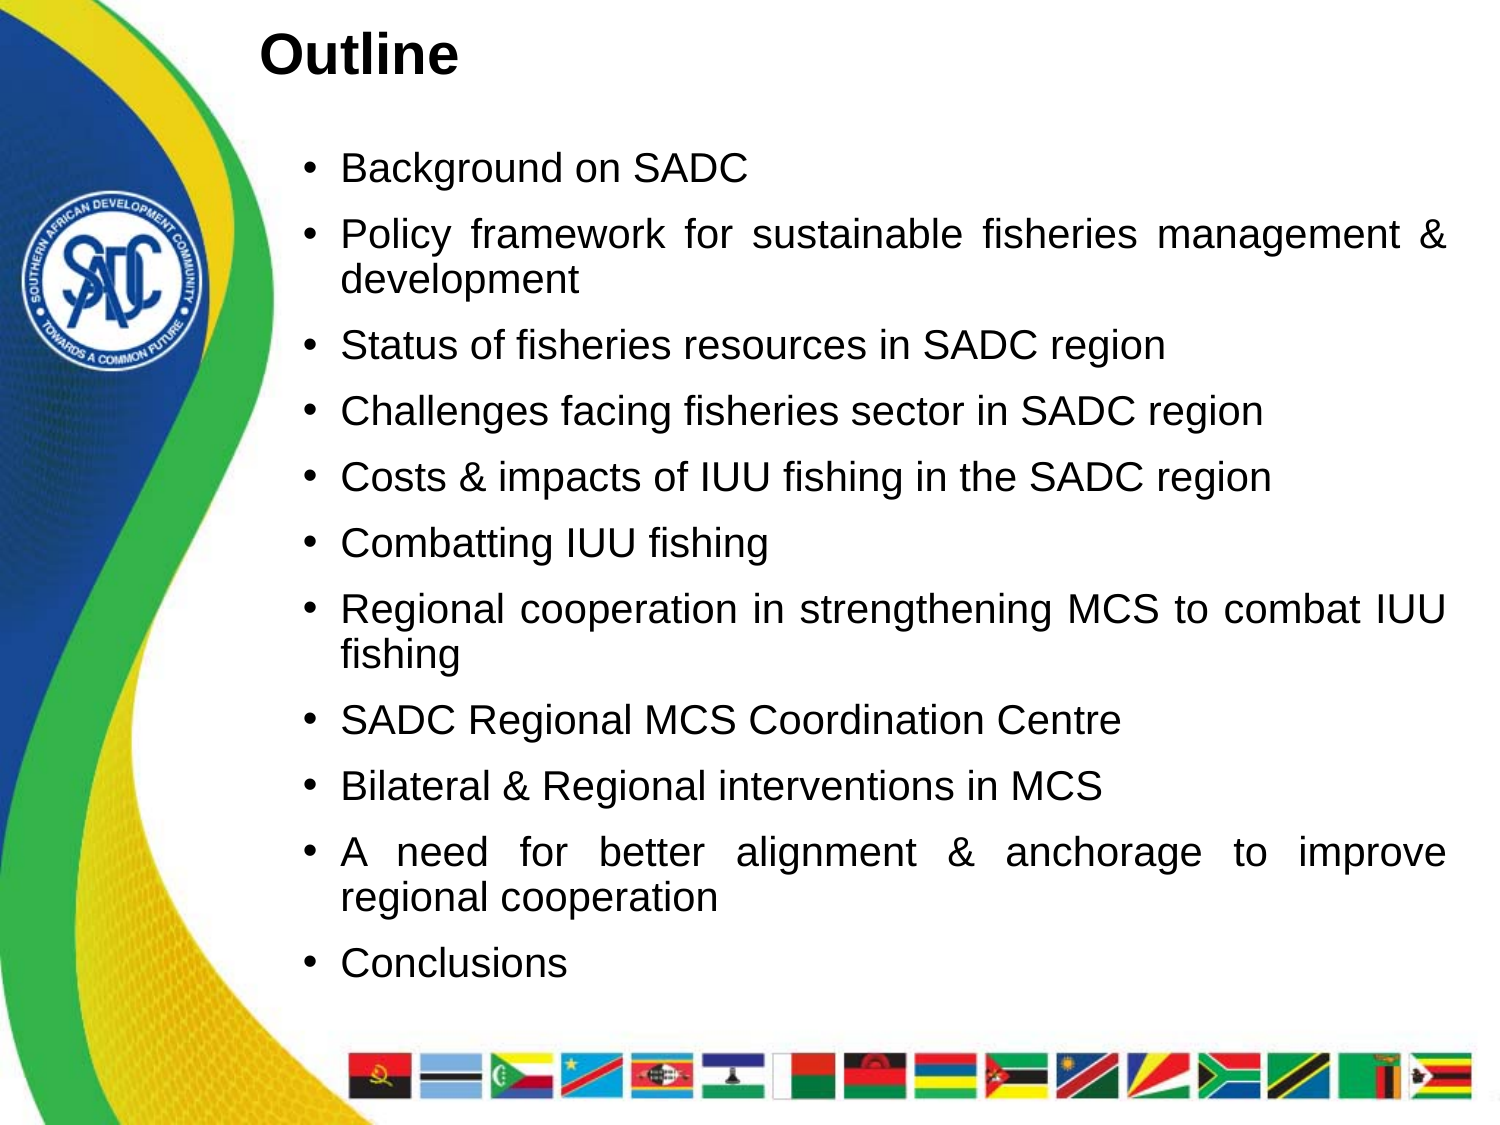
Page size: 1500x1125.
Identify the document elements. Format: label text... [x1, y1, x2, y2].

picture [0, 0, 1500, 1125]
list Background on SADC Policy framework for sustainable fisheries management & development Status of fisheries resources in SADC region Challenges facing fisheries sector in SADC region Costs & impacts of IUU fishing in the SADC region Combatting IUU fishing Regional cooperation in strengthening MCS to combat IUU fishing SADC Regional MCS Coordination Centre Bilateral & Regional interventions in MCS A need for better alignment & anchorage to improve regional cooperation Conclusions [287, 139, 1463, 1025]
title Outline [244, 0, 1463, 112]
